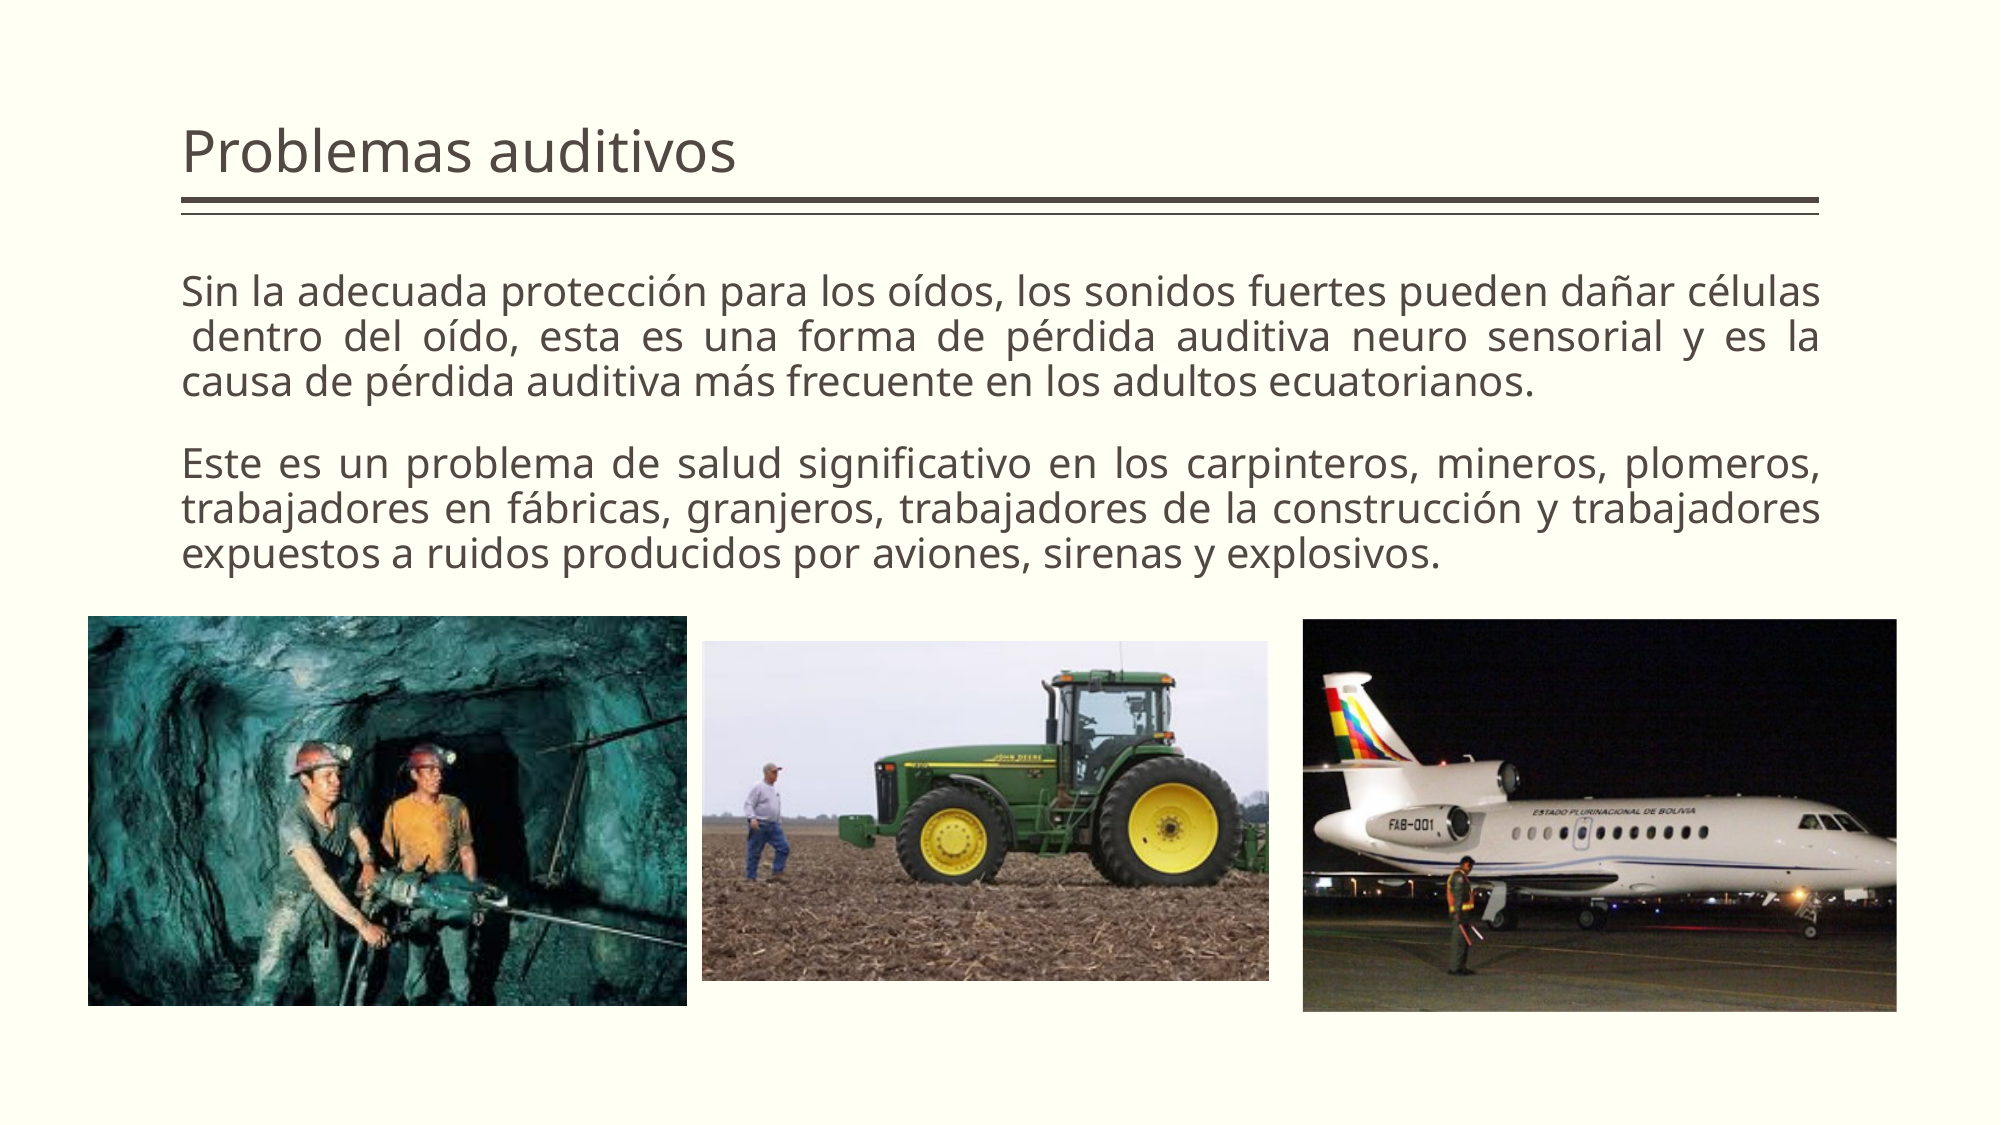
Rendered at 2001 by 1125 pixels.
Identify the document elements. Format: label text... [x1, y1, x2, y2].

picture [702, 641, 1269, 981]
picture [88, 616, 687, 1006]
title Problemas auditivos [181, 12, 1819, 193]
picture [1302, 619, 1897, 1012]
list Sin la adecuada protección para los oídos, los sonidos fuertes pueden dañar células dentro del oído, esta es una forma de pérdida auditiva neuro sensorial y es la causa de pérdida auditiva más frecuente en los adultos ecuatorianos. Este es un problema de salud significativo en los carpinteros, mineros, plomeros, trabajadores en fábricas, granjeros, trabajadores de la construcción y trabajadores expuestos a ruidos producidos por aviones, sirenas y explosivos. [181, 262, 1823, 1013]
